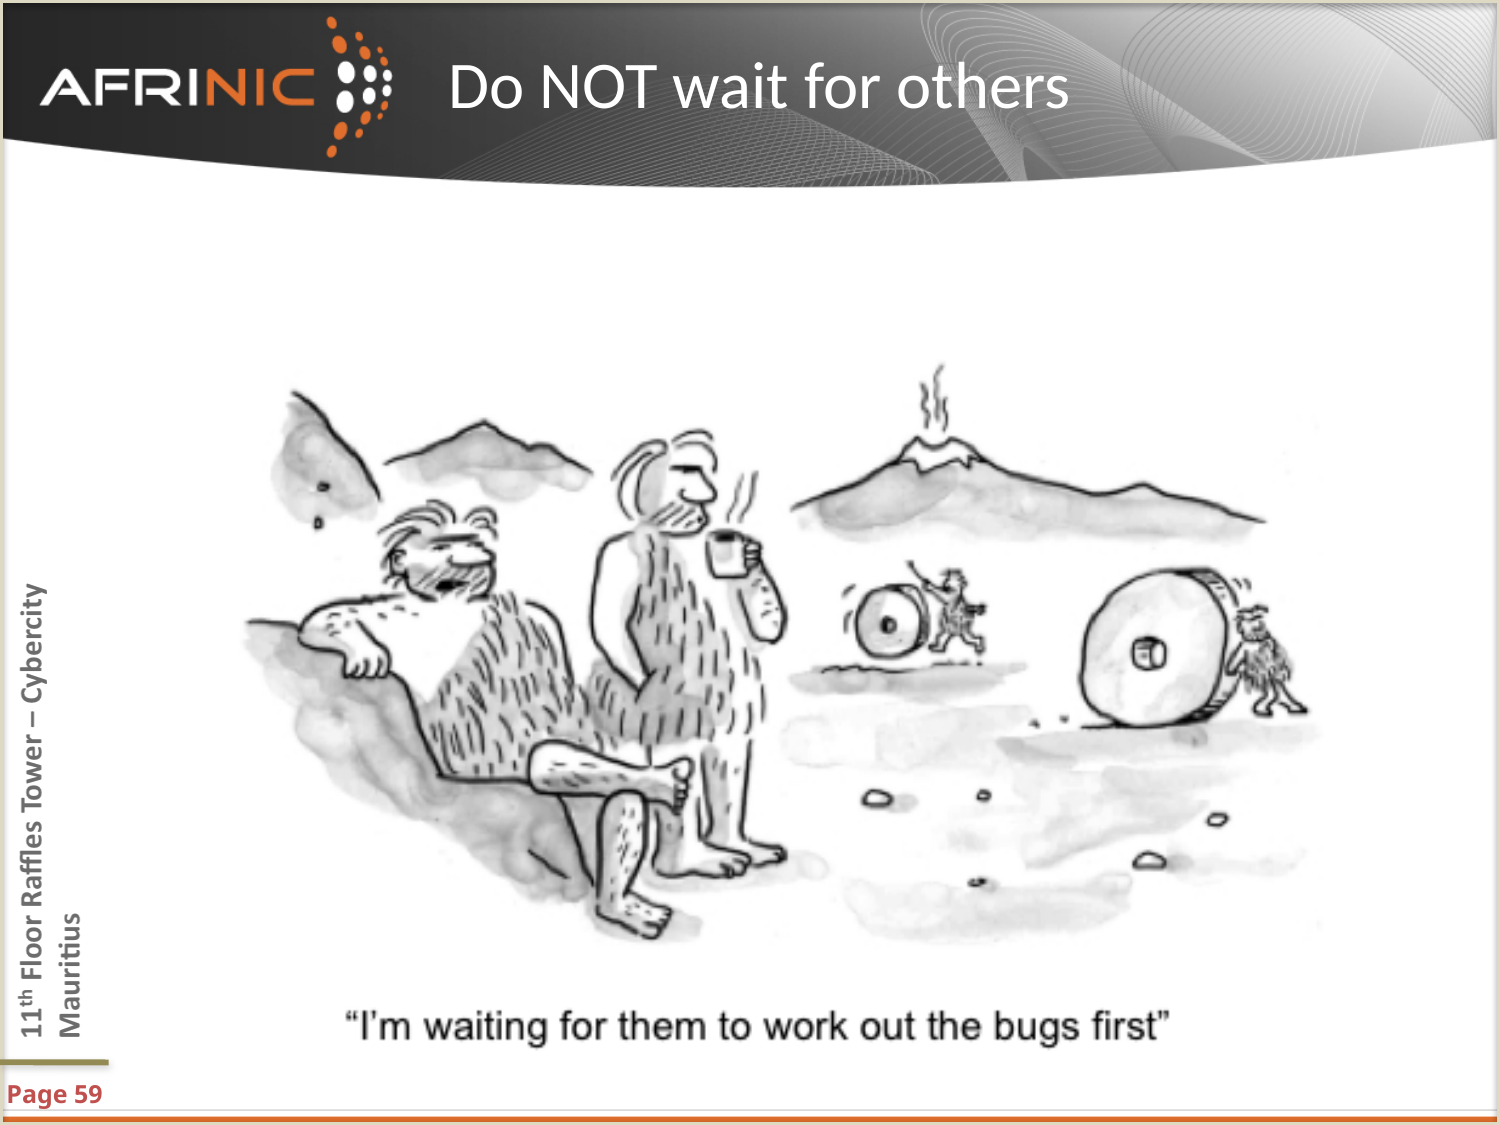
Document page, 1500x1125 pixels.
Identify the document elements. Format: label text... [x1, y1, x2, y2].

picture [0, 3, 1497, 1122]
text_box Page 59 [0, 1071, 202, 1119]
text_box Do NOT wait for others [434, 34, 1087, 130]
